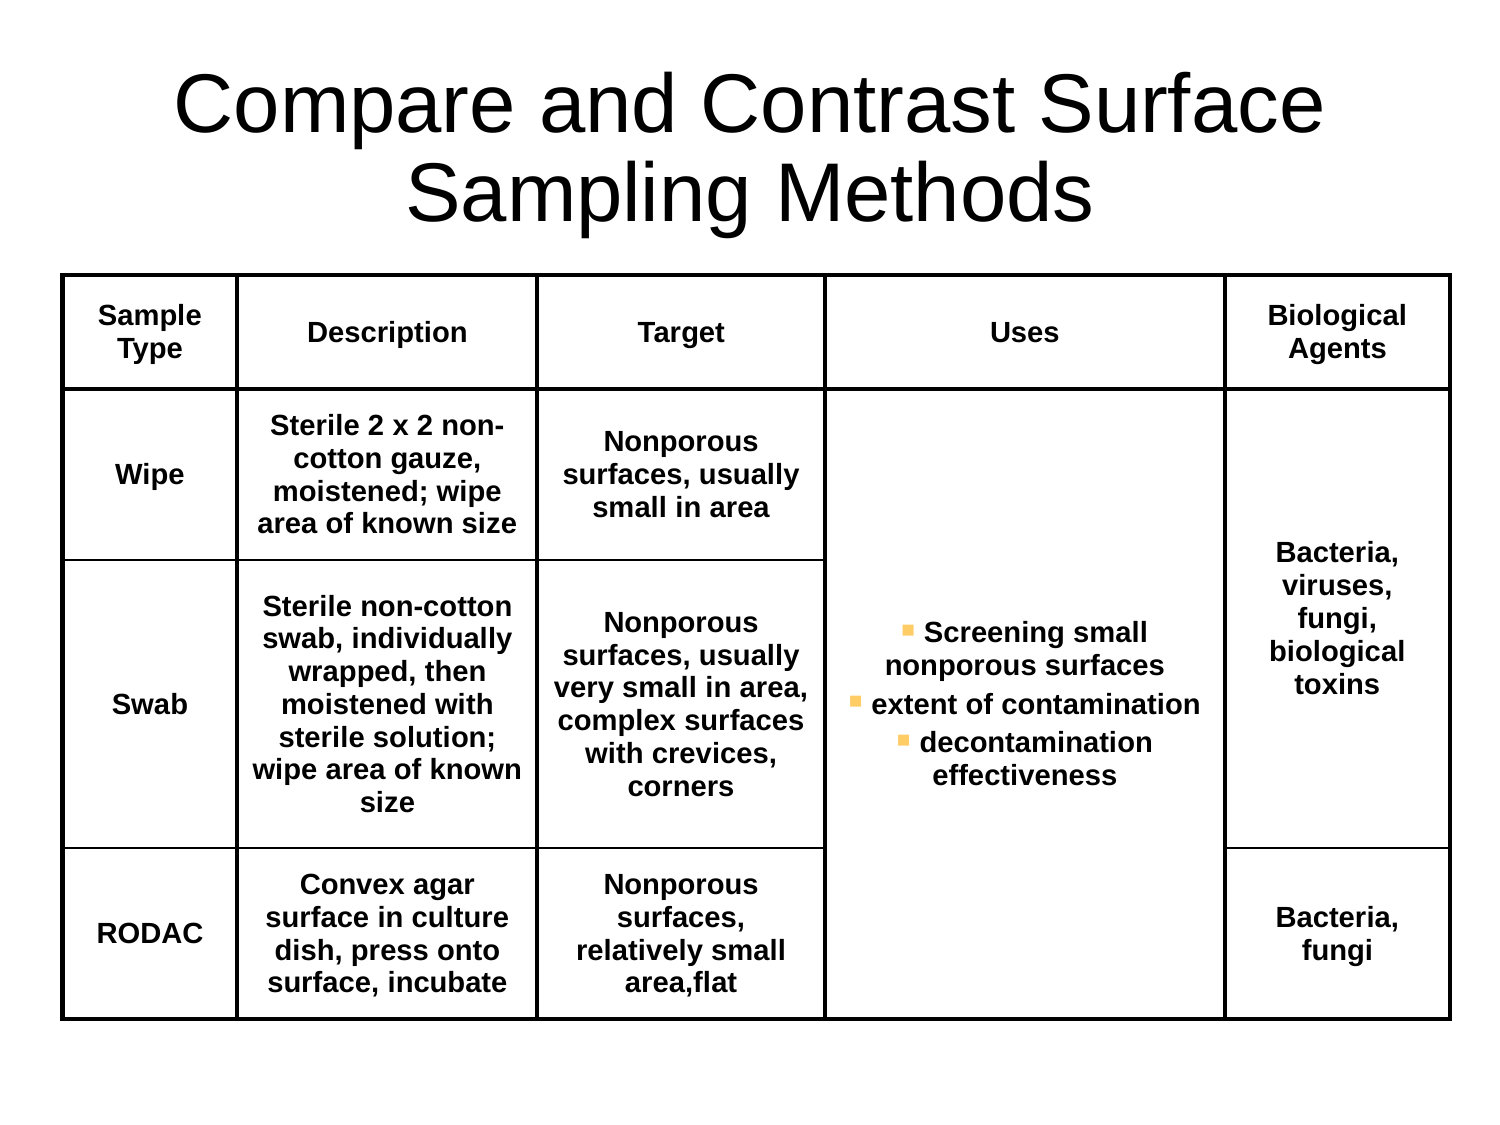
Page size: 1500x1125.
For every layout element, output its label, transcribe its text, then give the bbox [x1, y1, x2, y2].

table_header Uses [827, 277, 1223, 387]
table_cell Nonporous surfaces, usually very small in area, complex surfaces with crevices, corners [539, 561, 823, 847]
table_cell RODAC [65, 849, 235, 1017]
table_cell Bacteria, fungi [1227, 849, 1448, 1017]
table_cell Bacteria, viruses, fungi, biological toxins [1227, 391, 1448, 847]
table_cell Wipe [65, 391, 235, 559]
table_cell Screening small nonporous surfaces extent of contamination decontamination effectiveness [827, 391, 1223, 1017]
table_cell Nonporous surfaces, usually small in area [539, 391, 823, 559]
table_header Description [239, 277, 535, 387]
table_cell Convex agar surface in culture dish, press onto surface, incubate [239, 849, 535, 1017]
table_header Biological Agents [1227, 277, 1448, 387]
table_header Target [539, 277, 823, 387]
table_header Sample Type [65, 277, 235, 387]
table_cell Sterile 2 x 2 non-cotton gauze, moistened; wipe area of known size [239, 391, 535, 559]
table_cell Sterile non-cotton swab, individually wrapped, then moistened with sterile solution; wipe area of known size [239, 561, 535, 847]
title Compare and Contrast Surface Sampling Methods [125, 50, 1375, 250]
table_cell Nonporous surfaces, relatively small area,flat [539, 849, 823, 1017]
table_cell Swab [65, 561, 235, 847]
